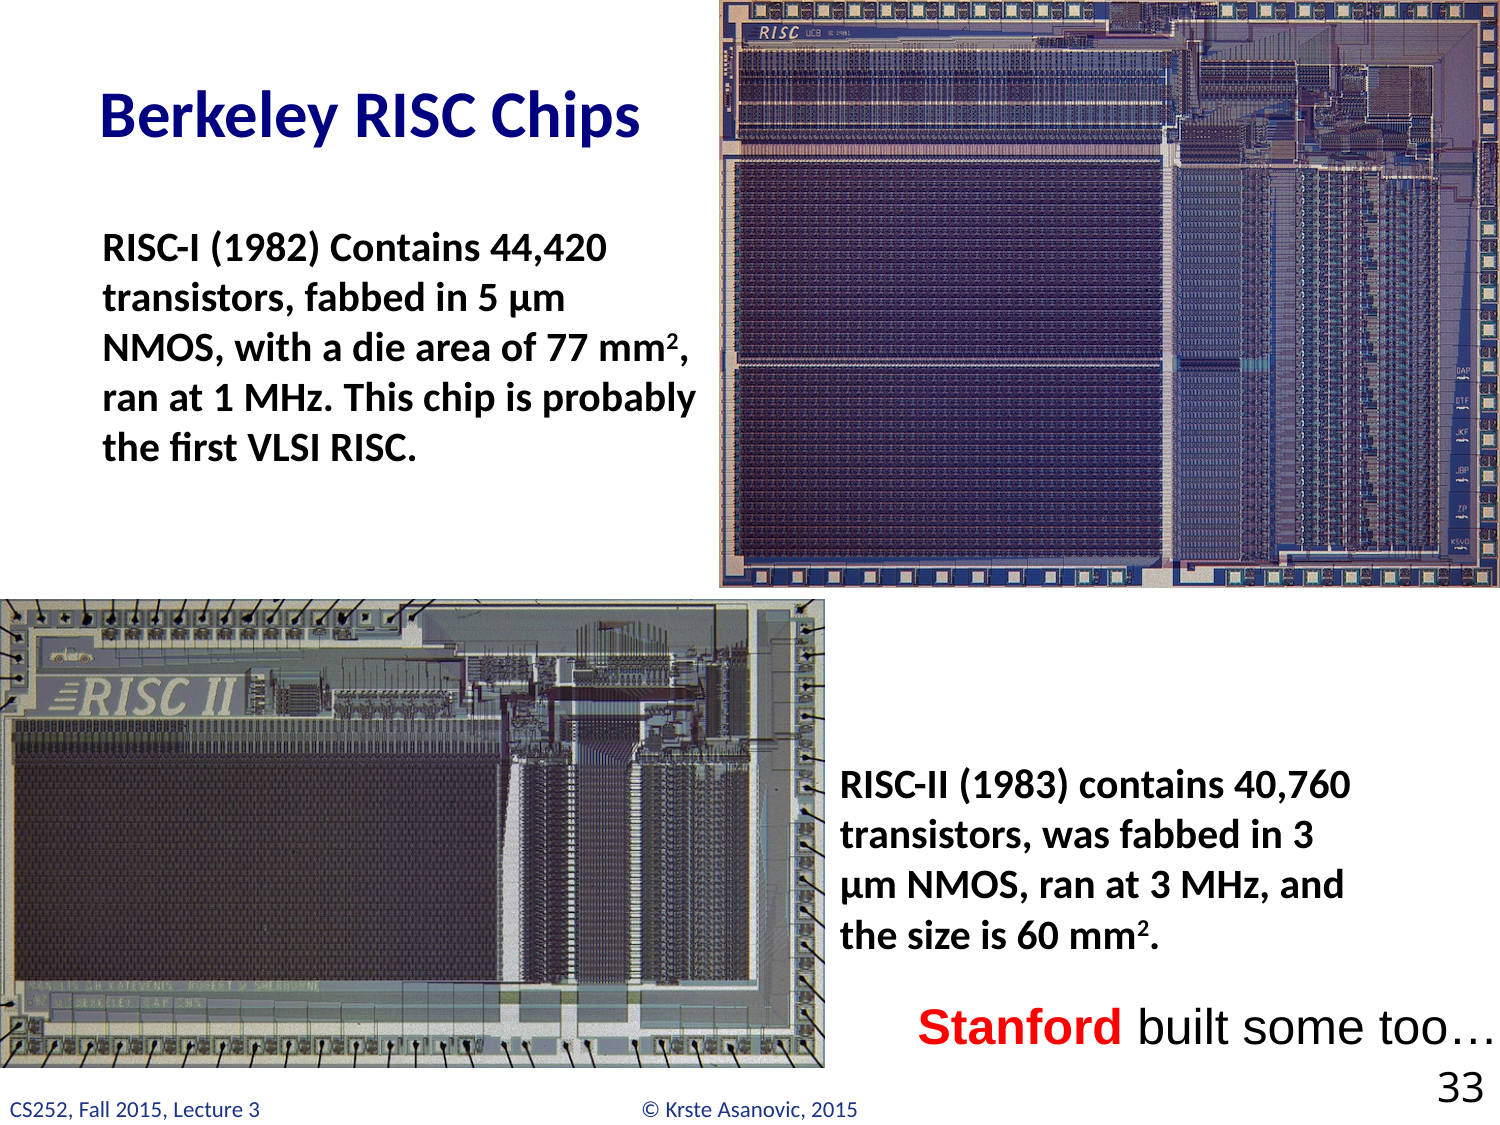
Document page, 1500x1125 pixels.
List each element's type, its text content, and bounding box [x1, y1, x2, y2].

title Berkeley RISC Chips [28, 49, 713, 172]
text_box RISC-I (1982) Contains 44,420 transistors, fabbed in 5 µm NMOS, with a die area of 77 mm2, ran at 1 MHz. This chip is probably the first VLSI RISC. [87, 212, 713, 478]
picture [718, 0, 1500, 588]
slide_number 33 [1362, 1085, 1500, 1125]
picture [0, 599, 826, 1068]
text_box Stanford built some too… [903, 987, 1500, 1063]
text_box RISC-II (1983) contains 40,760 transistors, was fabbed in 3 µm NMOS, ran at 3 MHz, and the size is 60 mm2. [830, 749, 1388, 965]
